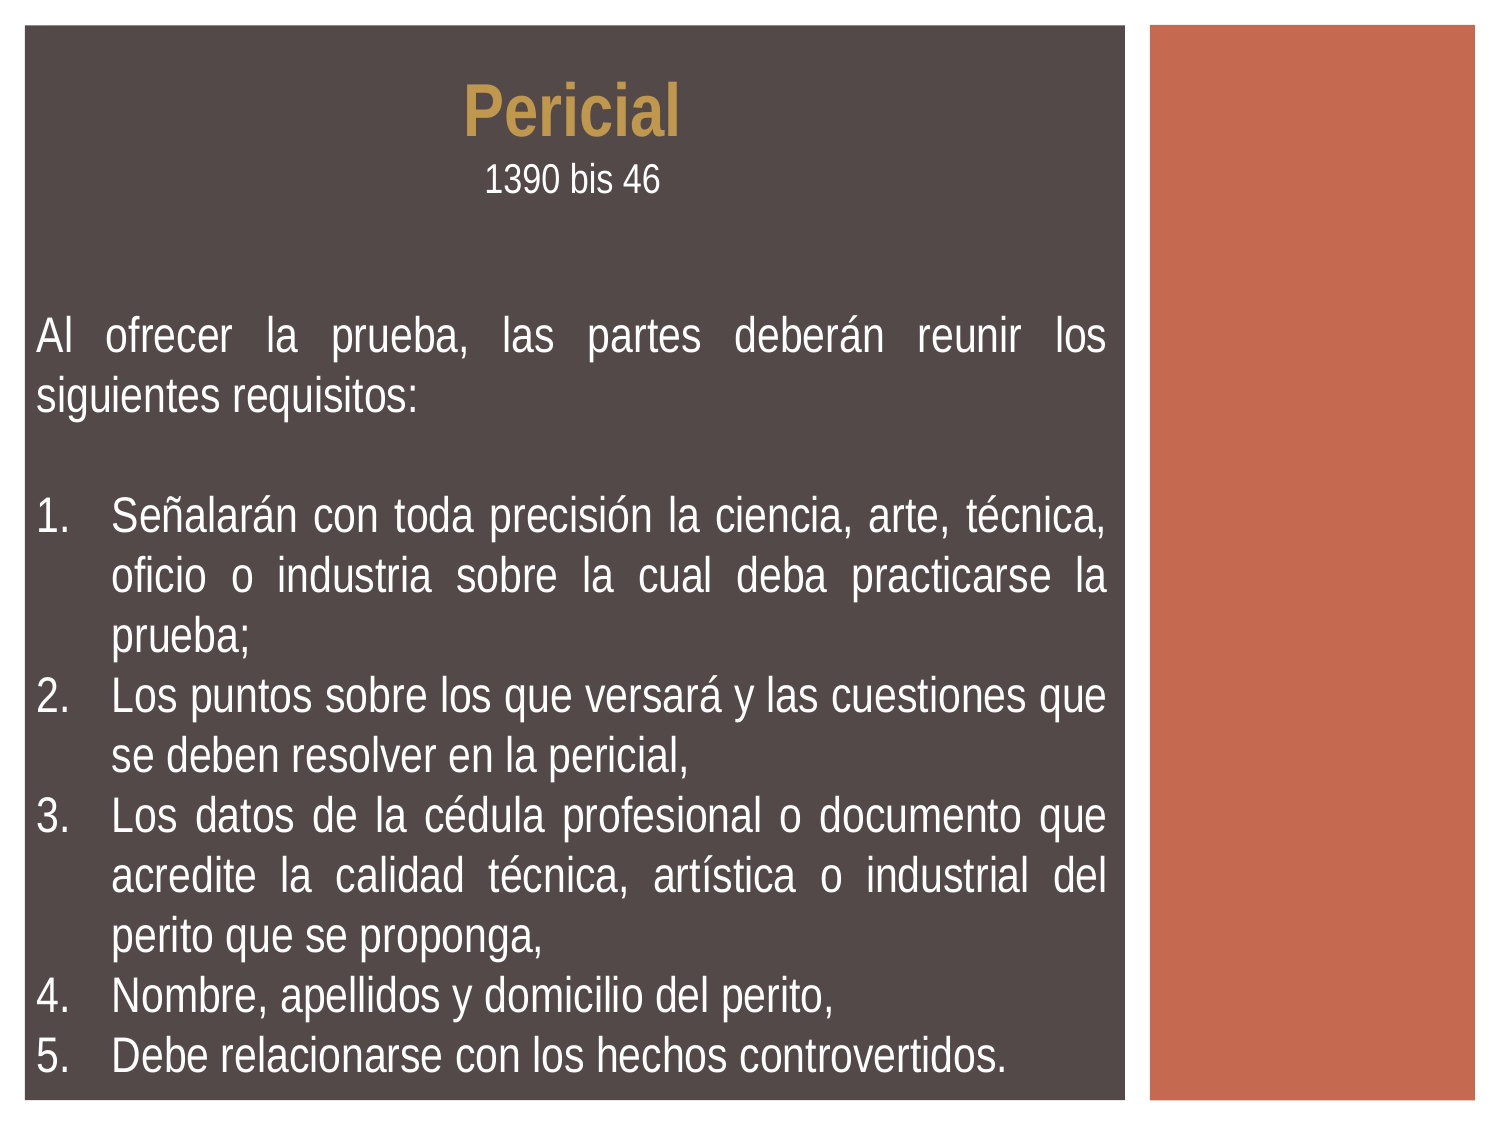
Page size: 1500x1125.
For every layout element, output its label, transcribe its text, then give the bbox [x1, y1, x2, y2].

text_box Pericial 1390 bis 46 Al ofrecer la prueba, las partes deberán reunir los siguientes requisitos: Señalarán con toda precisión la ciencia, arte, técnica, oficio o industria sobre la cual deba practicarse la prueba; Los puntos sobre los que versará y las cuestiones que se deben resolver en la pericial, Los datos de la cédula profesional o documento que acredite la calidad técnica, artística o industrial del perito que se proponga, Nombre, apellidos y domicilio del perito, Debe relacionarse con los hechos controvertidos. [29, 54, 1116, 1125]
